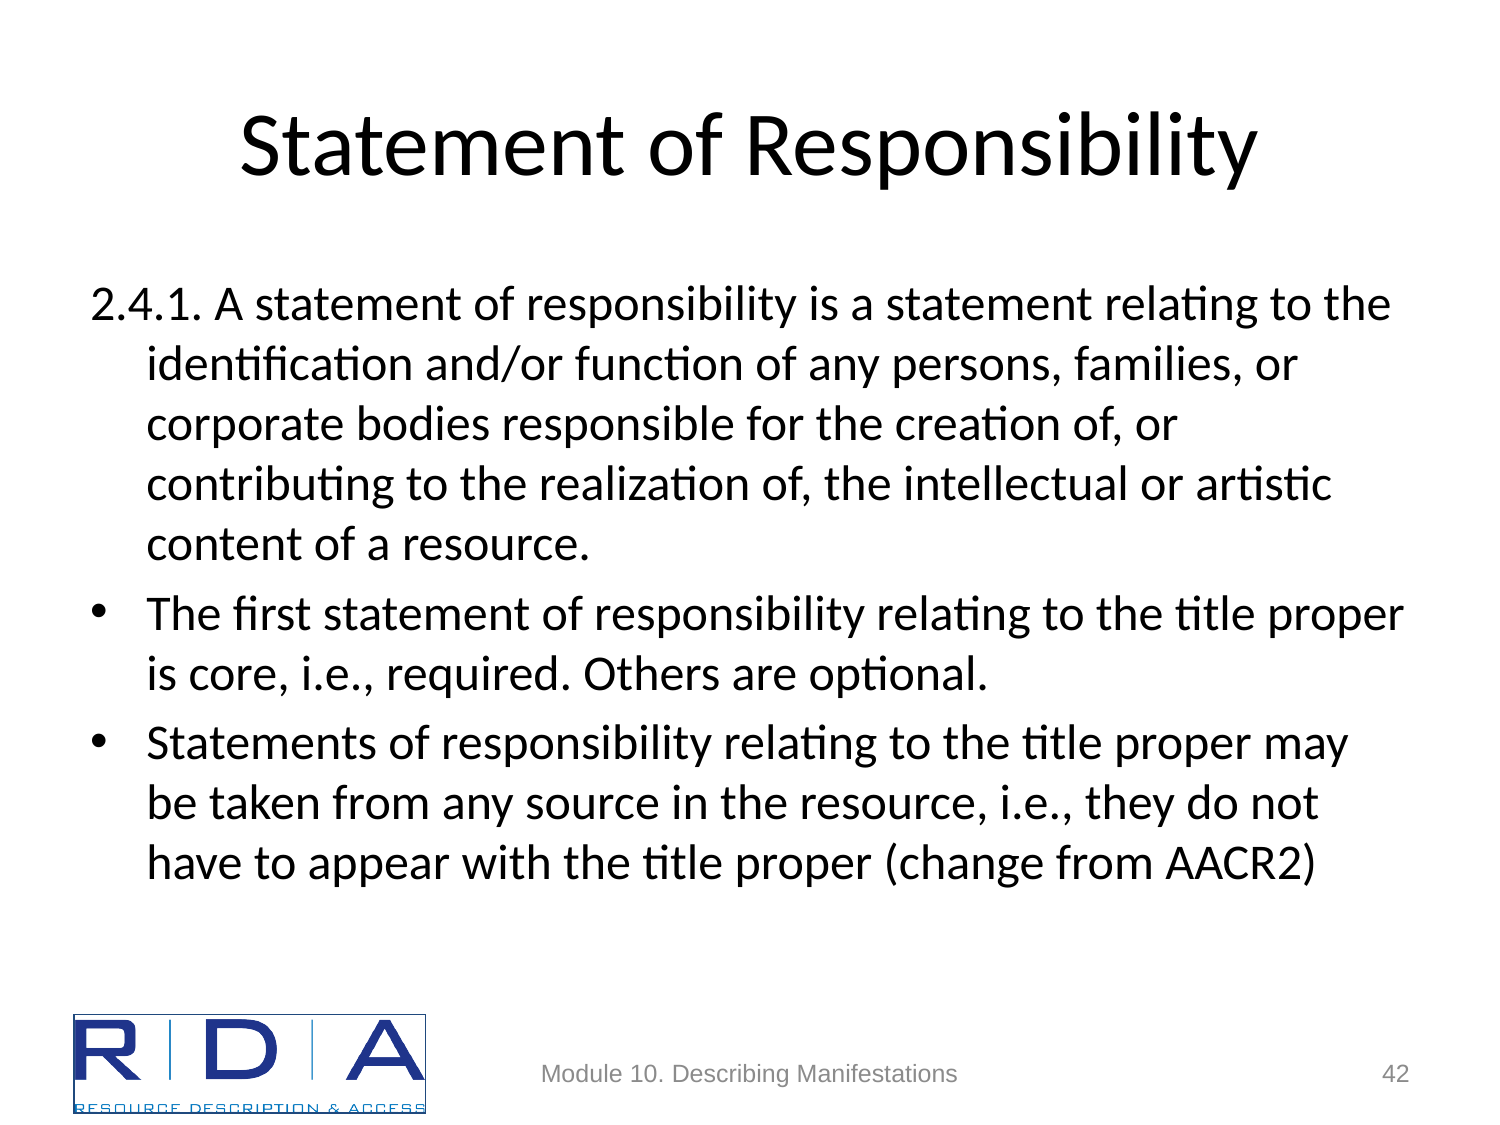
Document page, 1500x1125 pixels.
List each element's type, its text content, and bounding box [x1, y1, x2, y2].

footer Module 10. Describing Manifestations [512, 1042, 988, 1103]
list 2.4.1. A statement of responsibility is a statement relating to the identification and/or function of any persons, families, or corporate bodies responsible for the creation of, or contributing to the realization of, the intellectual or artistic content of a resource. The first statement of responsibility relating to the title proper is core, i.e., required. Others are optional. Statements of responsibility relating to the title proper may be taken from any source in the resource, i.e., they do not have to appear with the title proper (change from AACR2) [75, 262, 1425, 1005]
picture [75, 1015, 425, 1112]
slide_number 42 [1074, 1042, 1425, 1103]
title Statement of Responsibility [75, 45, 1425, 233]
